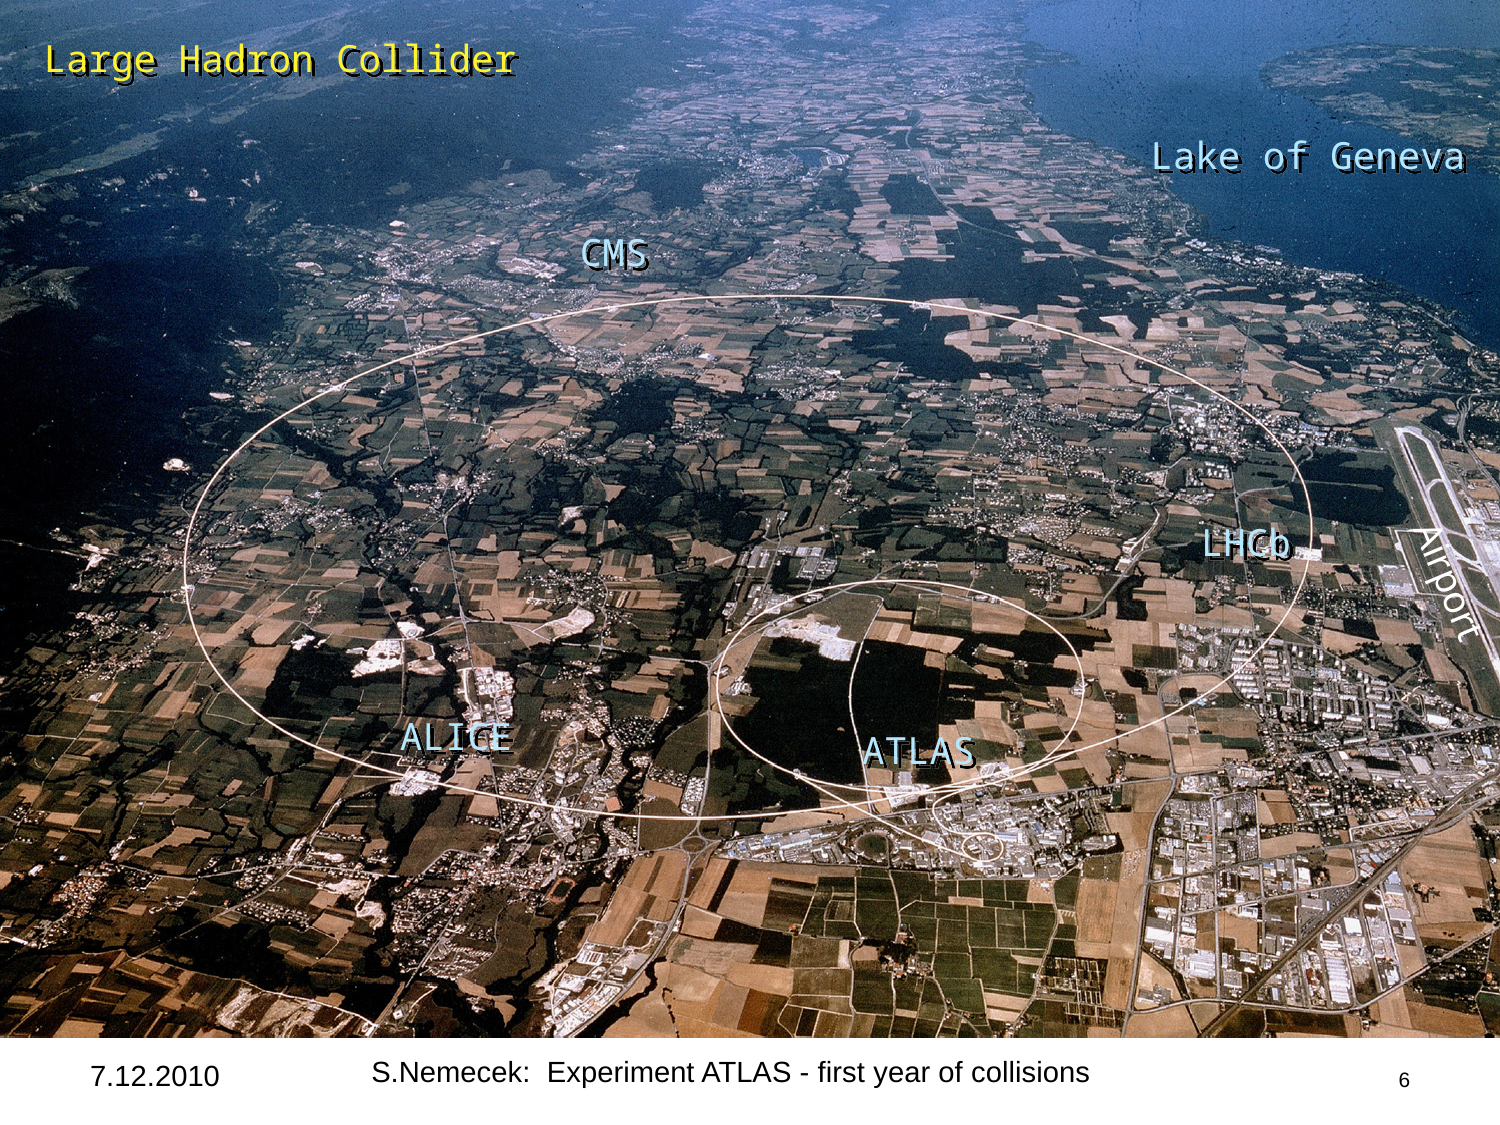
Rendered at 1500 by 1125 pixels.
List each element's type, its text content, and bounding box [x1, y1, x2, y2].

footer S.Nemecek: Experiment ATLAS - first year of collisions [337, 1046, 1126, 1112]
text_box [0, 0, 1500, 1038]
slide_number 6 [1126, 1046, 1426, 1103]
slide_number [74, 1049, 337, 1103]
